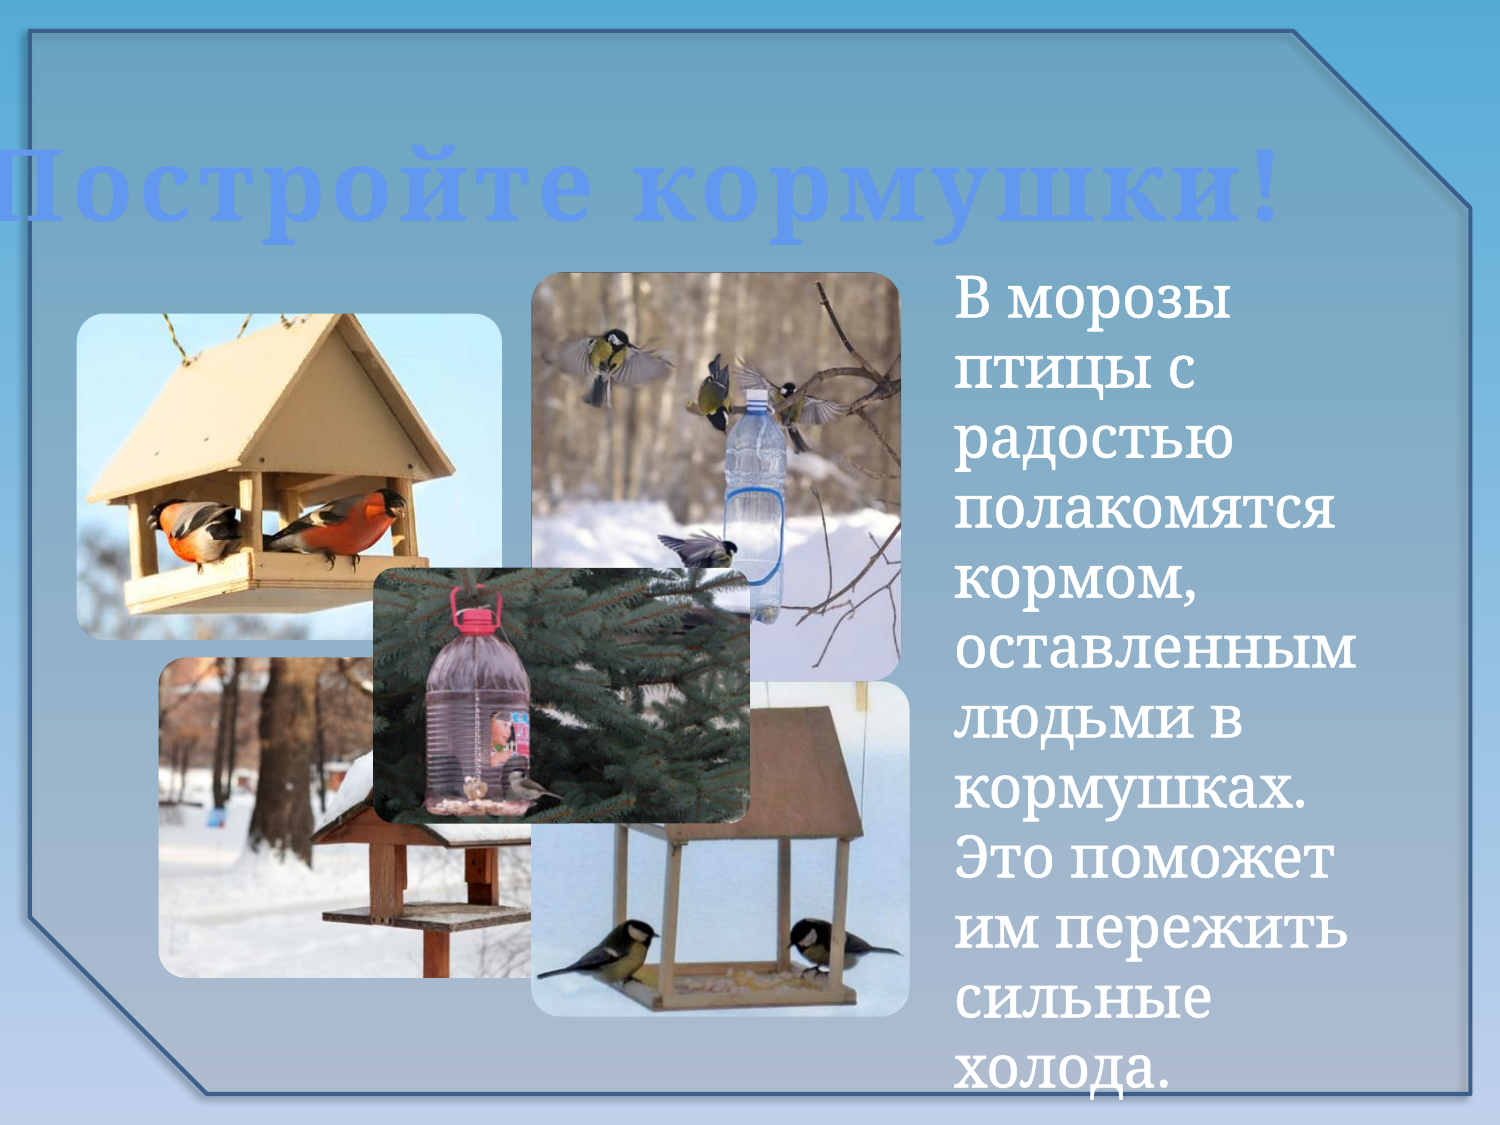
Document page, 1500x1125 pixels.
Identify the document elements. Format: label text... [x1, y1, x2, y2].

picture [76, 271, 910, 1017]
text_box Постройте кормушки! [0, 113, 1303, 249]
text_box В морозы птицы с радостью полакомятся кормом, оставленным людьми в кормушках. Это поможет им пережить сильные холода. [938, 251, 1405, 1107]
text_box [27, 28, 1473, 1097]
